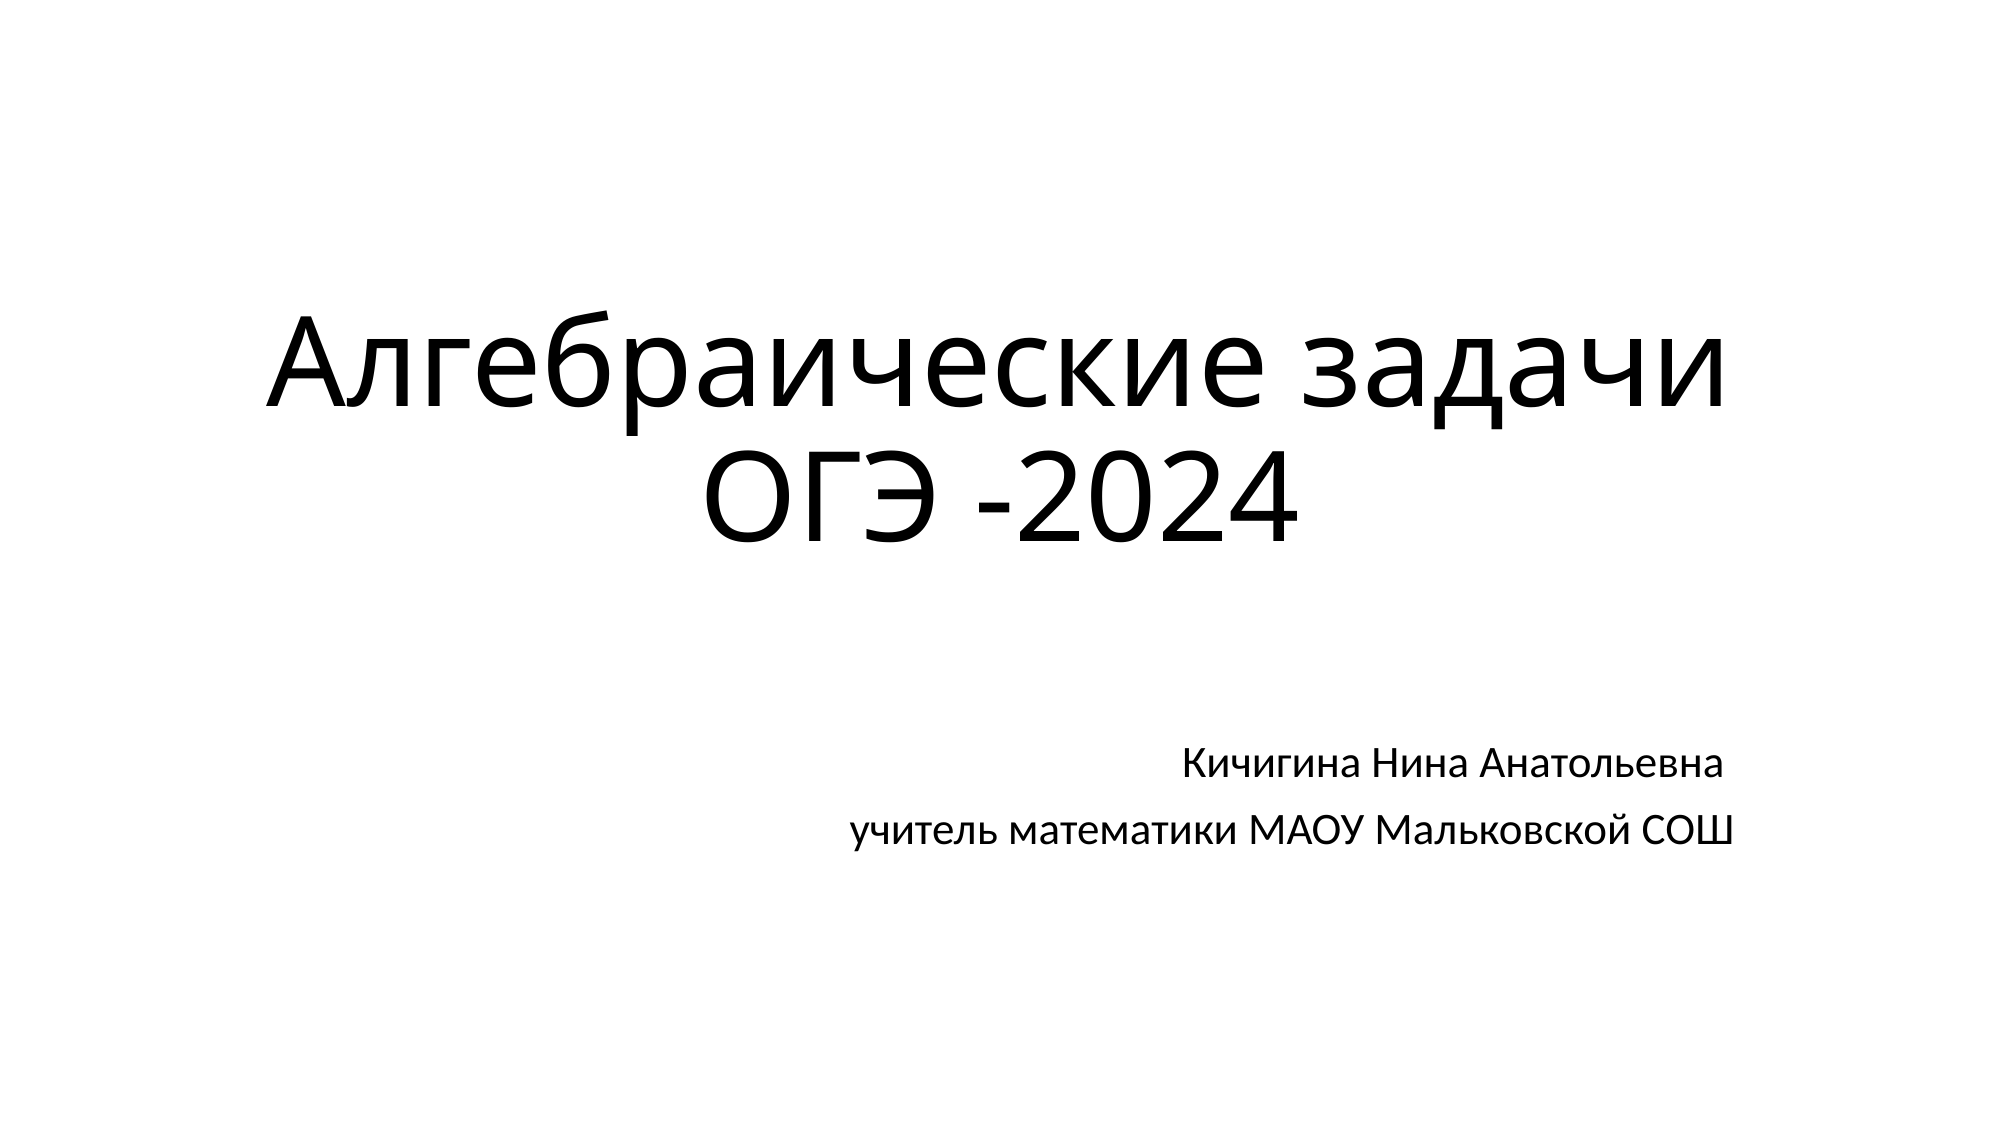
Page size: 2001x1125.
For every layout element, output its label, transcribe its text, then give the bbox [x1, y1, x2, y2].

title Алгебраические задачи ОГЭ -2024 [249, 184, 1750, 576]
subtitle Кичигина Нина Анатольевна учитель математики МАОУ Мальковской СОШ [249, 590, 1750, 863]
